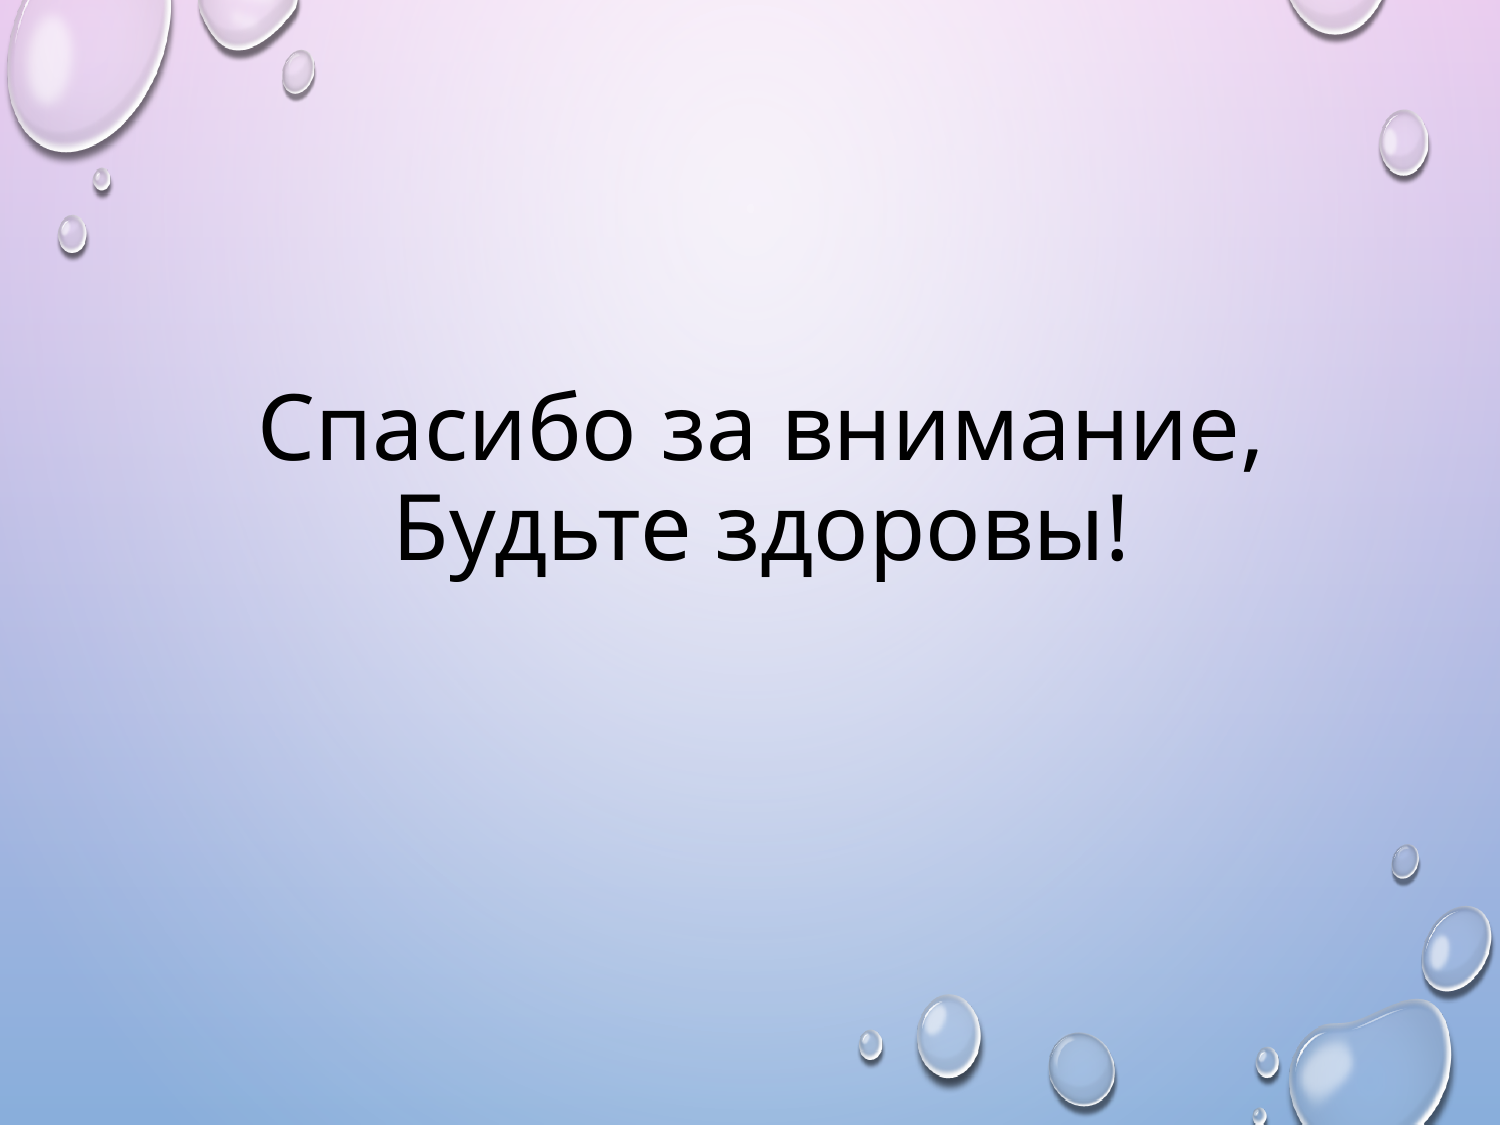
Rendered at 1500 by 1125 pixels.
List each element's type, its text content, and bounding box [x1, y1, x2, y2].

picture [0, 0, 1500, 1125]
title Спасибо за внимание, Будьте здоровы! [123, 208, 1400, 754]
